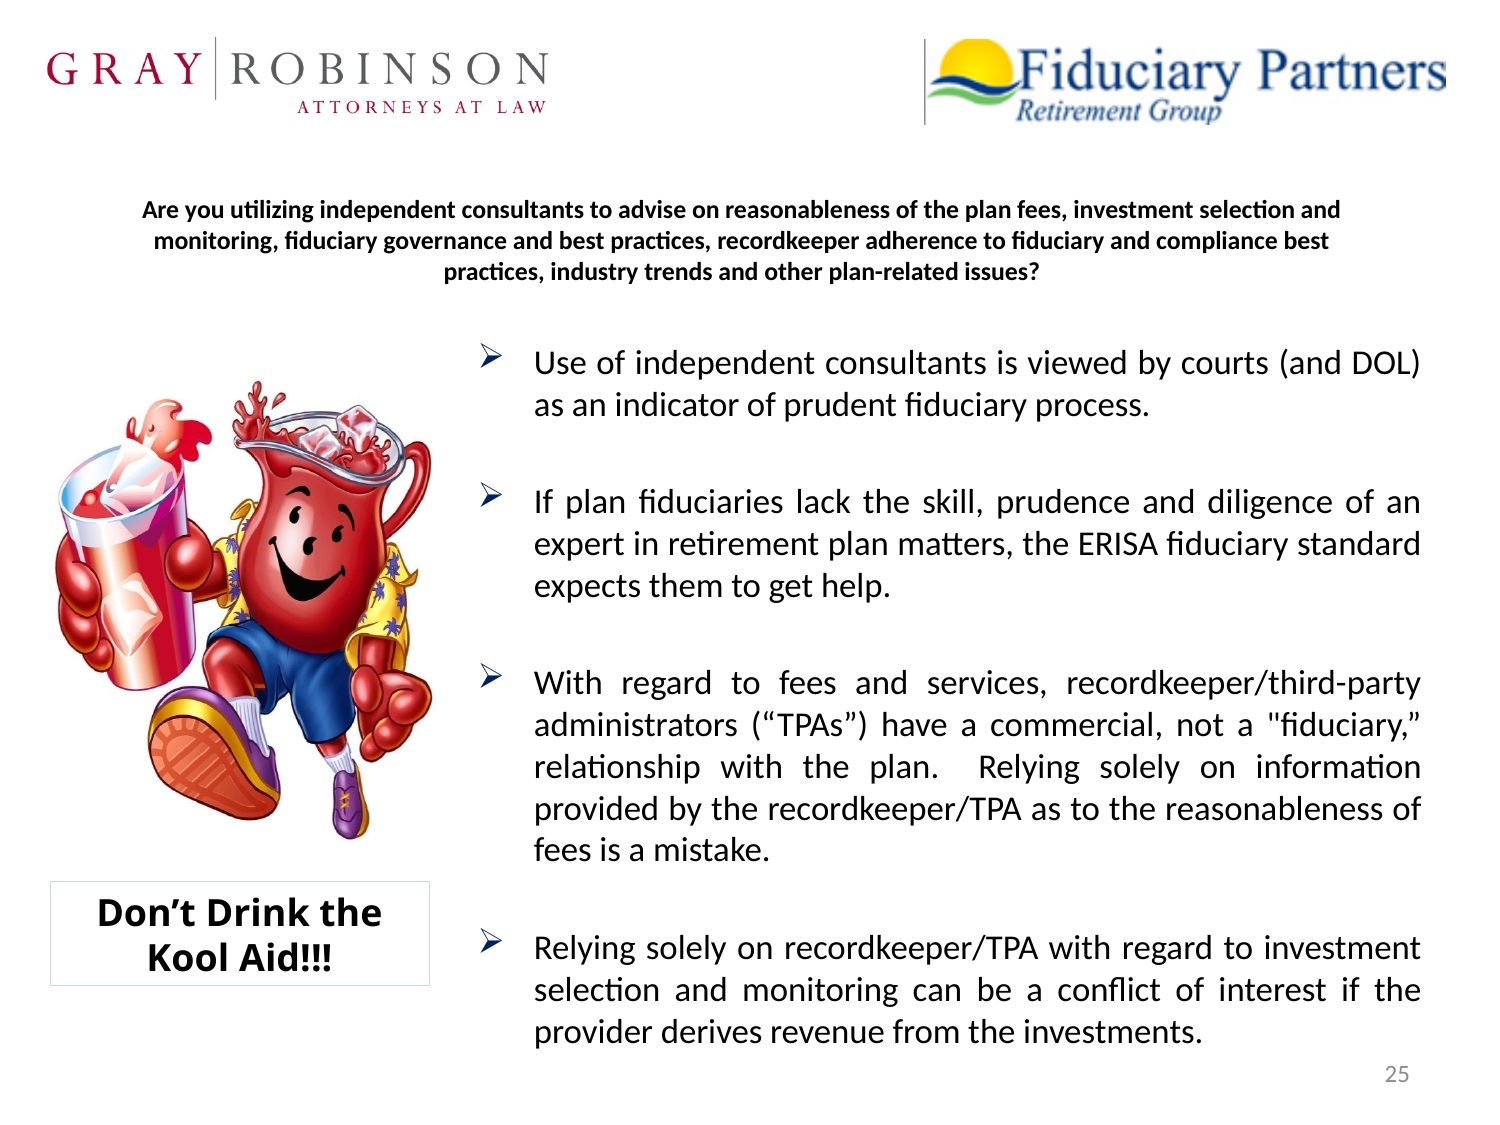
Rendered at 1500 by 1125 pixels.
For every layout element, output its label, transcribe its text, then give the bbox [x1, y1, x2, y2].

title Are you utilizing independent consultants to advise on reasonableness of the plan fees, investment selection and monitoring, fiduciary governance and best practices, recordkeeper adherence to fiduciary and compliance best practices, industry trends and other plan-related issues? [112, 149, 1373, 325]
list Use of independent consultants is viewed by courts (and DOL) as an indicator of prudent fiduciary process. If plan fiduciaries lack the skill, prudence and diligence of an expert in retirement plan matters, the ERISA fiduciary standard expects them to get help. With regard to fees and services, recordkeeper/third-party administrators (“TPAs”) have a commercial, not a "fiduciary,” relationship with the plan. Relying solely on information provided by the recordkeeper/TPA as to the reasonableness of fees is a mistake. Relying solely on recordkeeper/TPA with regard to investment selection and monitoring can be a conflict of interest if the provider derives revenue from the investments. [462, 331, 1438, 1063]
slide_number 25 [1074, 1042, 1425, 1103]
picture [924, 39, 1446, 125]
text_box Don’t Drink the Kool Aid!!! [50, 881, 430, 986]
picture [37, 37, 560, 125]
picture [49, 377, 436, 842]
